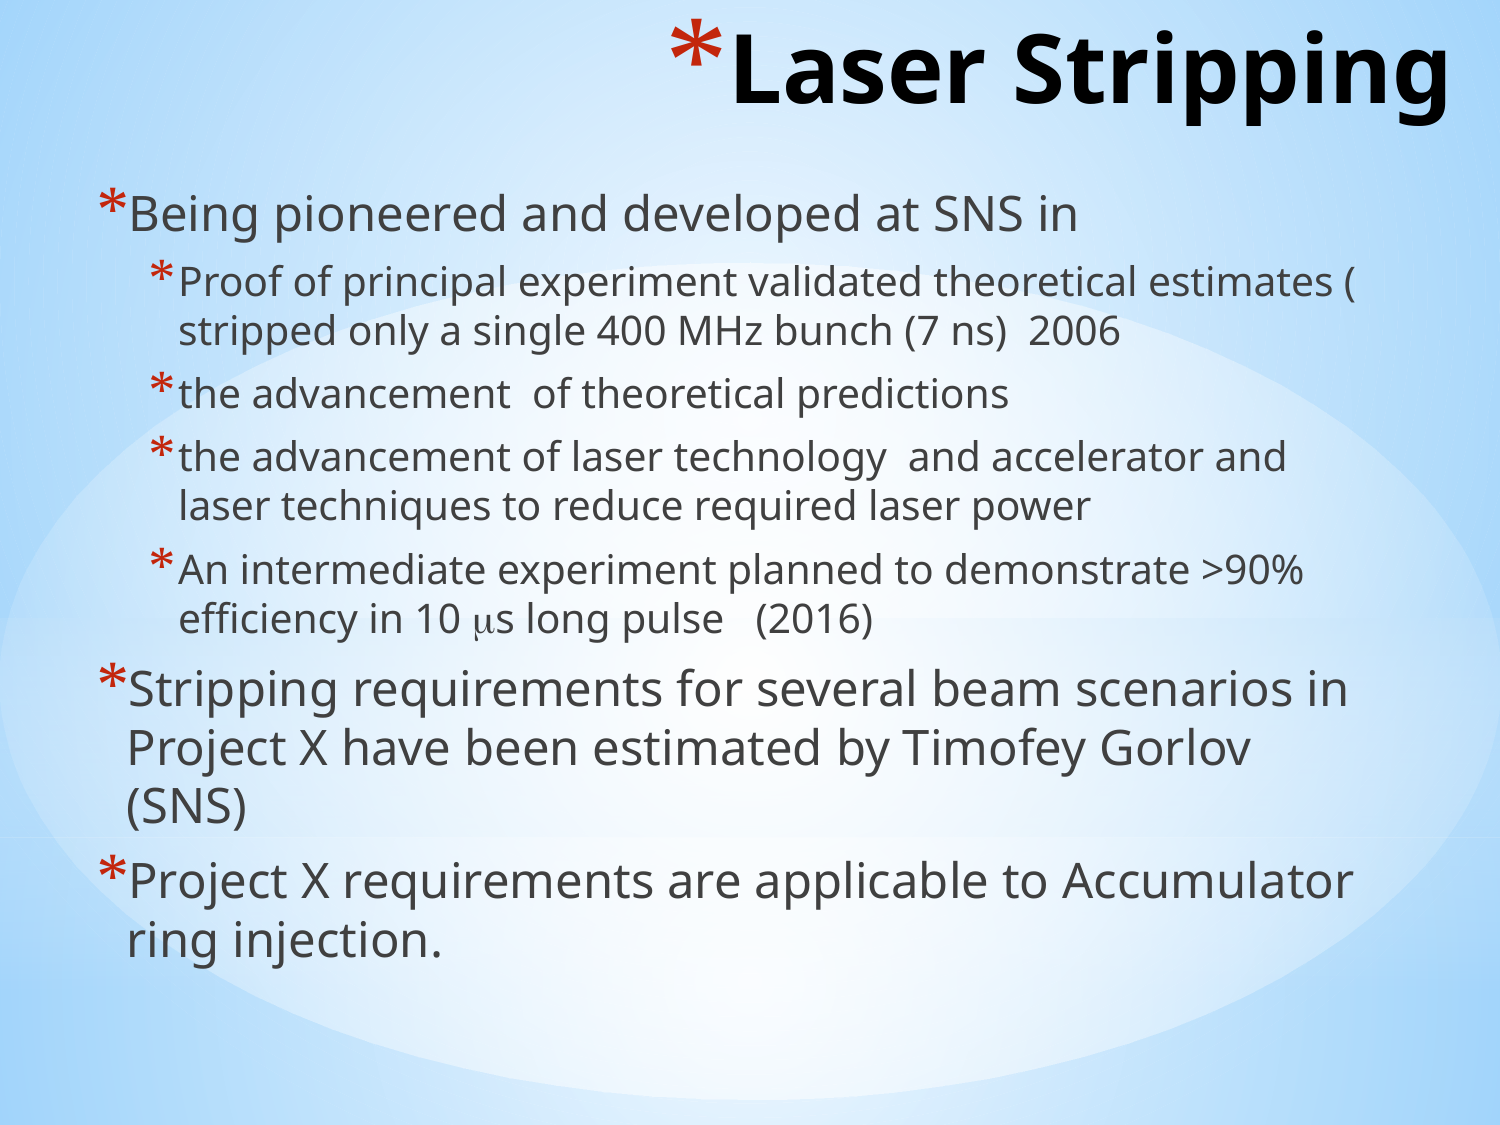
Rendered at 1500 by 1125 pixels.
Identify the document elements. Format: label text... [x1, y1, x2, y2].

list Being pioneered and developed at SNS in Proof of principal experiment validated theoretical estimates ( stripped only a single 400 MHz bunch (7 ns) 2006 the advancement of theoretical predictions the advancement of laser technology and accelerator and laser techniques to reduce required laser power An intermediate experiment planned to demonstrate >90% efficiency in 10 ms long pulse (2016) Stripping requirements for several beam scenarios in Project X have been estimated by Timofey Gorlov (SNS) Project X requirements are applicable to Accumulator ring injection. [75, 174, 1375, 1013]
title Laser Stripping [399, 0, 1469, 188]
